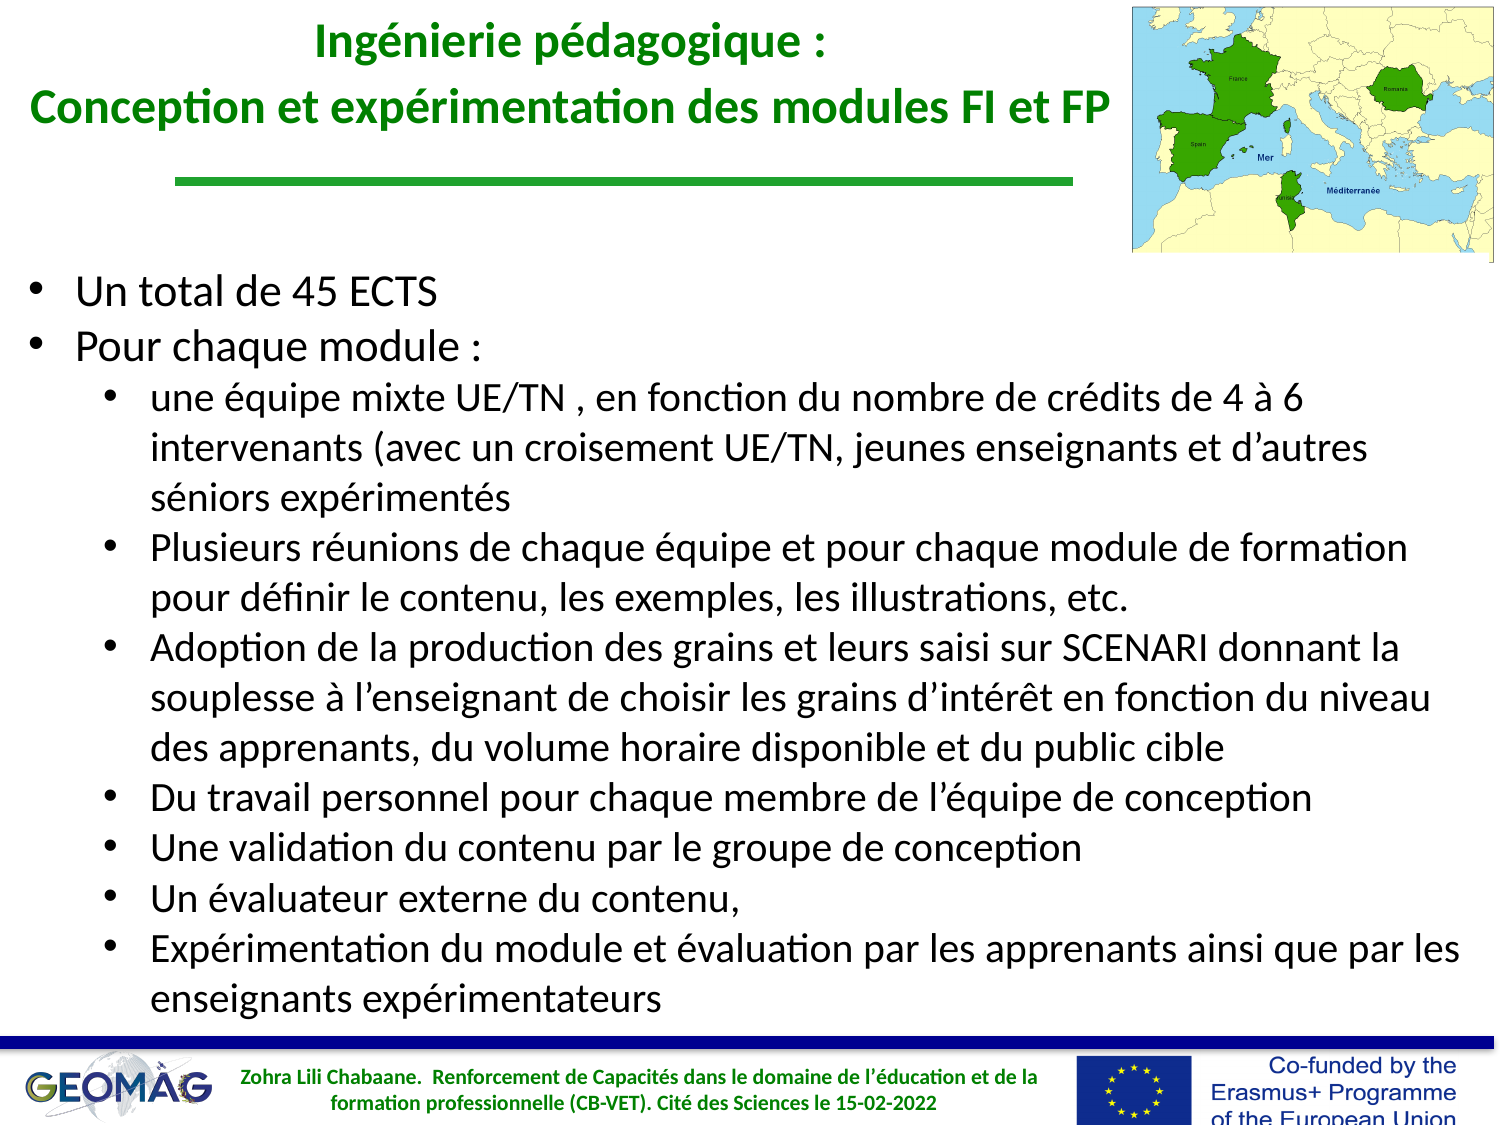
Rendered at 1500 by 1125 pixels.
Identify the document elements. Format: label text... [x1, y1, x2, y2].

text_box Un total de 45 ECTS Pour chaque module : une équipe mixte UE/TN , en fonction du nombre de crédits de 4 à 6 intervenants (avec un croisement UE/TN, jeunes enseignants et d’autres séniors expérimentés Plusieurs réunions de chaque équipe et pour chaque module de formation pour définir le contenu, les exemples, les illustrations, etc. Adoption de la production des grains et leurs saisi sur SCENARI donnant la souplesse à l’enseignant de choisir les grains d’intérêt en fonction du niveau des apprenants, du volume horaire disponible et du public cible Du travail personnel pour chaque membre de l’équipe de conception Une validation du contenu par le groupe de conception Un évaluateur externe du contenu, Expérimentation du module et évaluation par les apprenants ainsi que par les enseignants expérimentateurs [13, 252, 1490, 1028]
text_box Ingénierie pédagogique : Conception et expérimentation des modules FI et FP [11, 24, 1125, 163]
picture [1130, 4, 1496, 263]
picture [0, 1001, 271, 1125]
picture [1071, 1049, 1459, 1125]
